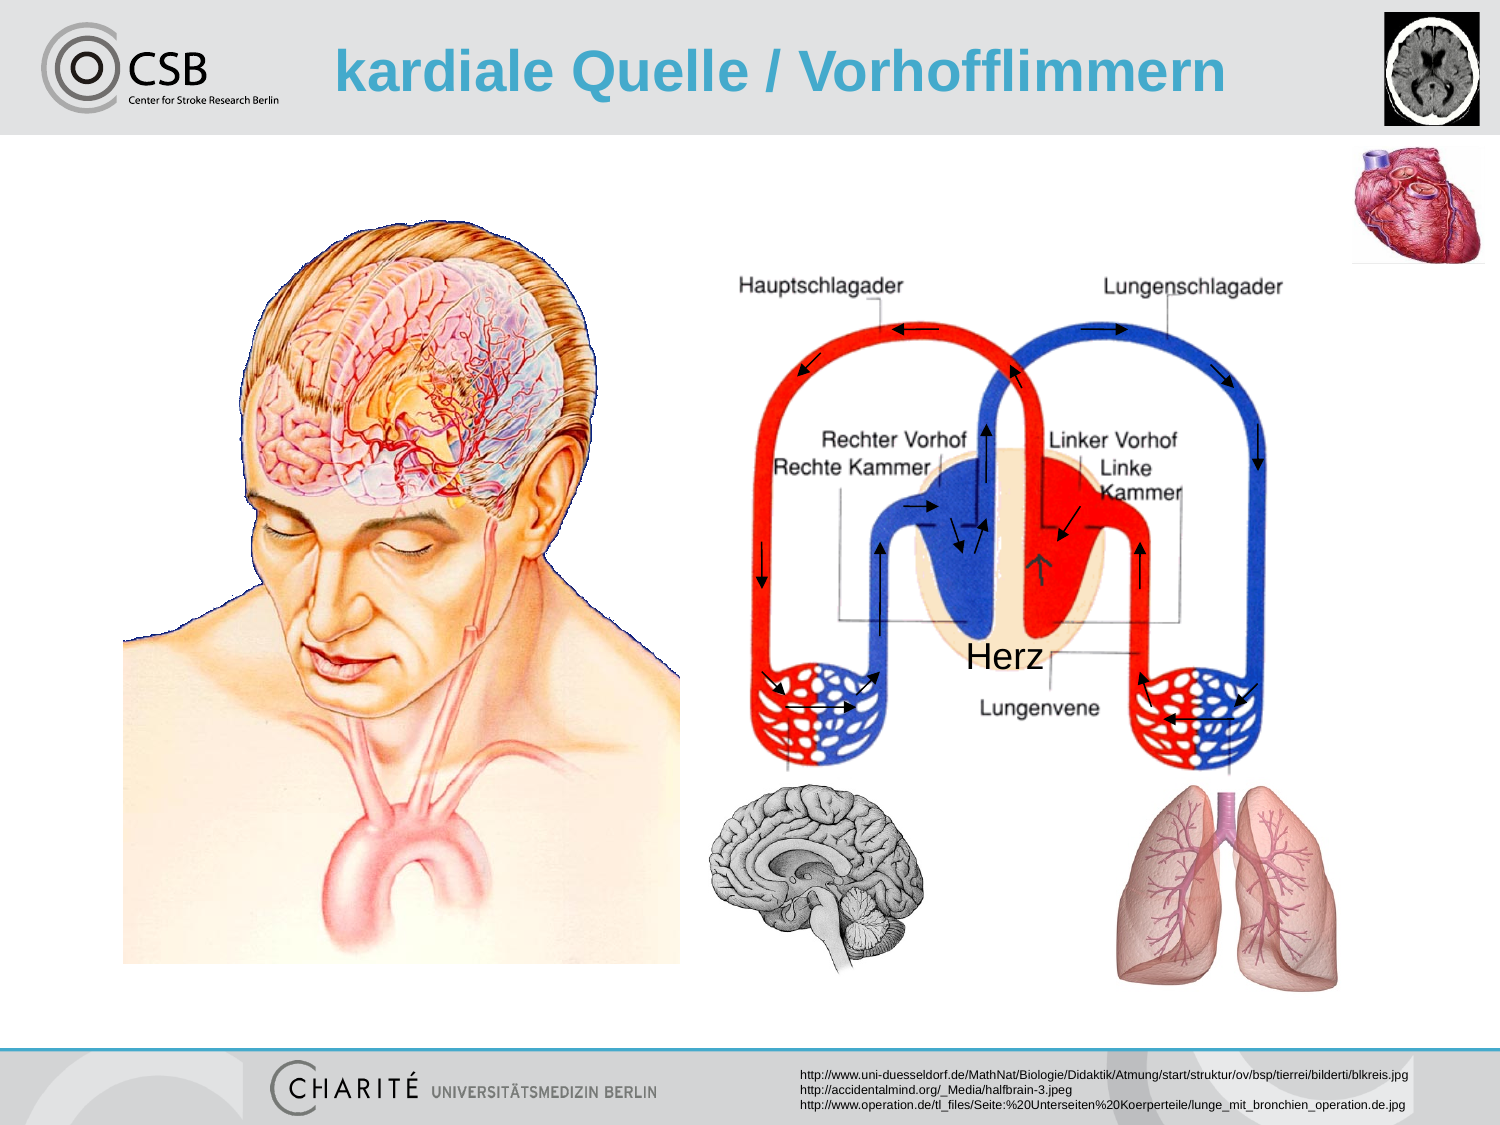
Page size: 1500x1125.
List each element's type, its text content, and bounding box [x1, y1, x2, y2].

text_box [1352, 104, 1486, 264]
picture [702, 257, 1377, 1000]
picture [1384, 12, 1480, 104]
text_box kardiale Quelle / Vorhofflimmern [112, 0, 1451, 138]
text_box http://www.uni-duesseldorf.de/MathNat/Biologie/Didaktik/Atmung/start/struktur/ov/bsp/tierrei/bilderti/blkreis.jpg http://accidentalmind.org/_Media/halfbrain-3.jpeg http://www.operation.de/tl_files/Seite:%20Unterseiten%20Koerperteile/lunge_mit_bronchien_operation.de.jpg [785, 1059, 1436, 1120]
picture [123, 196, 680, 965]
picture [0, 1052, 1500, 1125]
